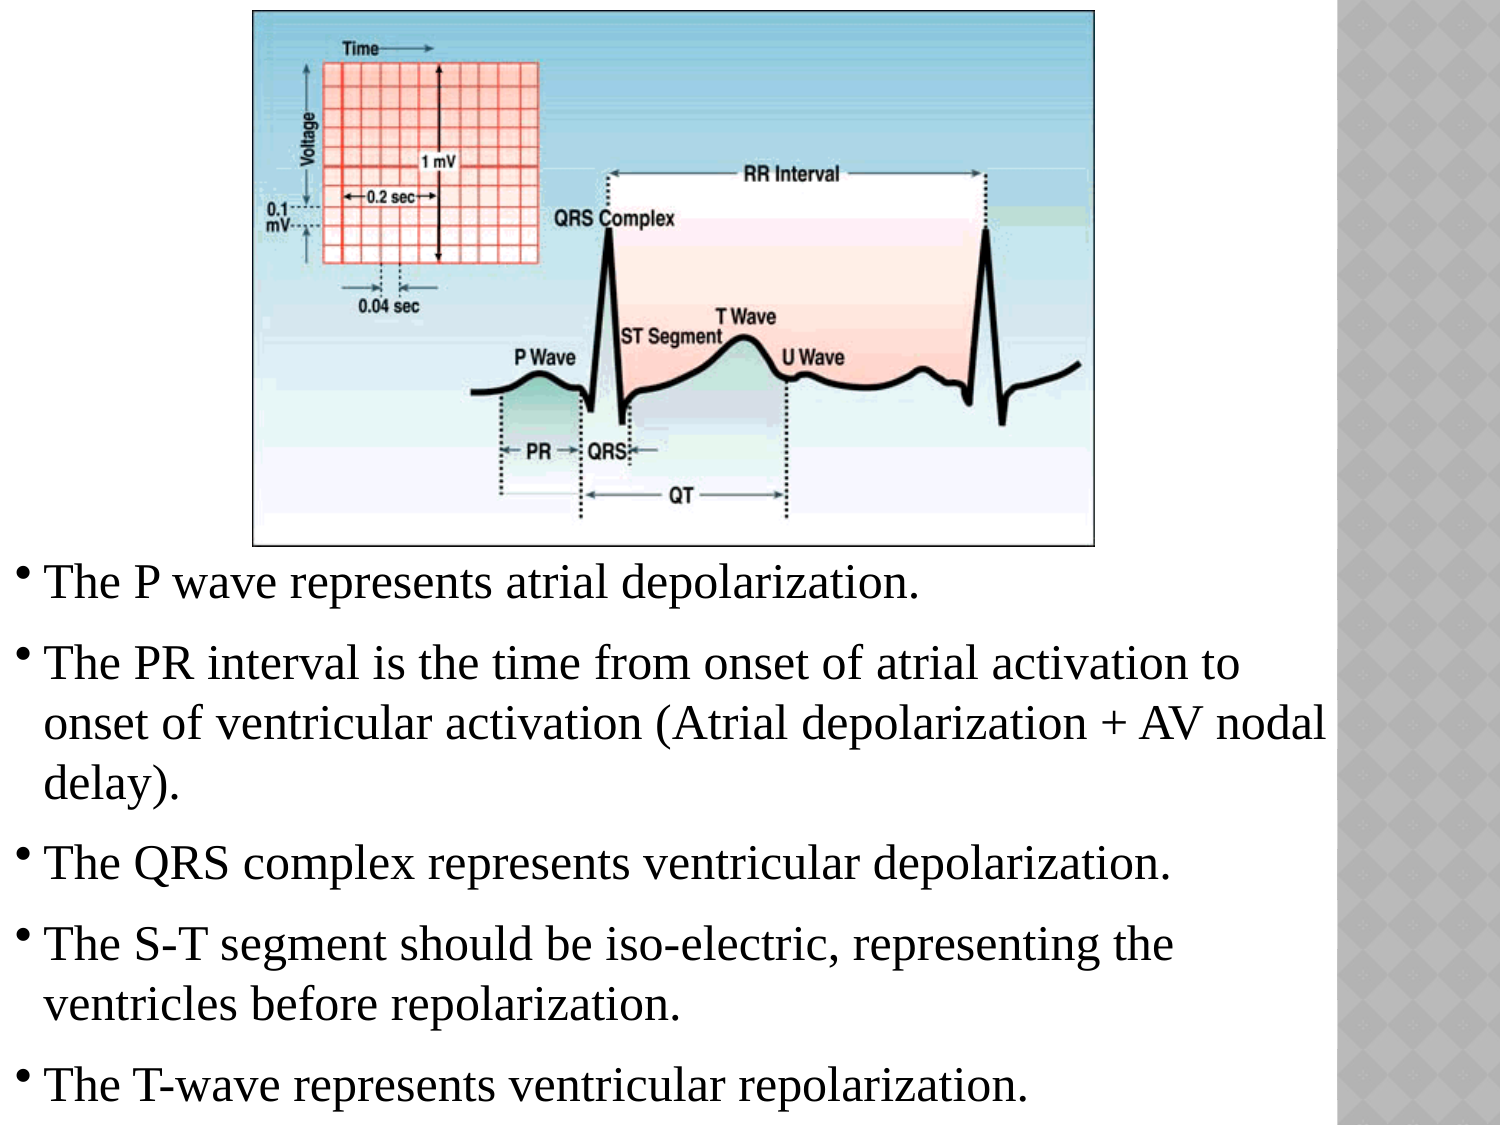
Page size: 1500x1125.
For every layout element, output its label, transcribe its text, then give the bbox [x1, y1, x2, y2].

picture [252, 10, 1096, 547]
text_box The P wave represents atrial depolarization. The PR interval is the time from onset of atrial activation to onset of ventricular activation (Atrial depolarization + AV nodal delay). The QRS complex represents ventricular depolarization. The S-T segment should be iso-electric, representing the ventricles before repolarization. The T-wave represents ventricular repolarization. [0, 540, 1348, 1119]
